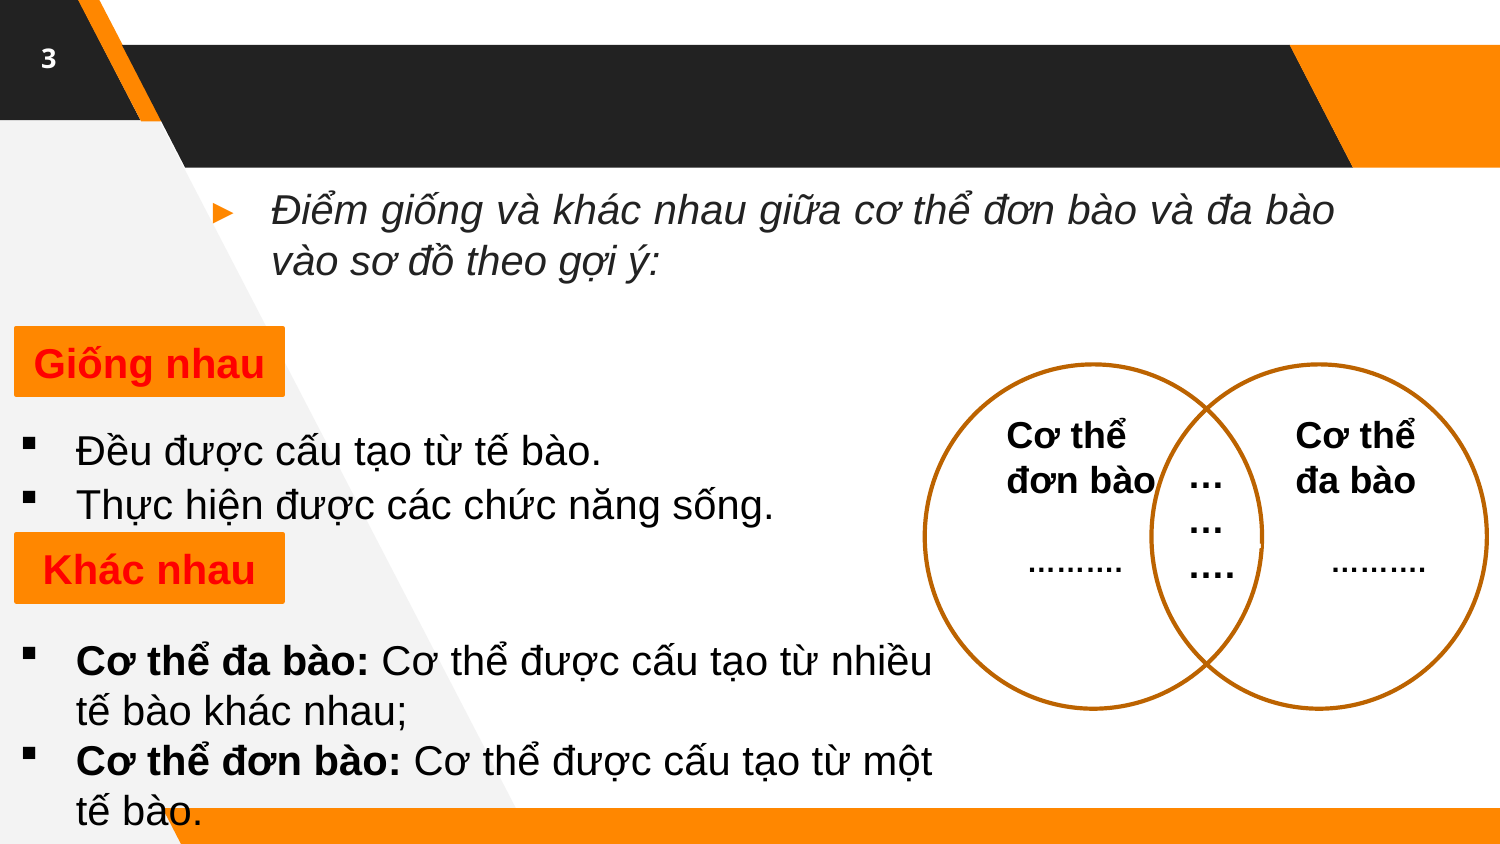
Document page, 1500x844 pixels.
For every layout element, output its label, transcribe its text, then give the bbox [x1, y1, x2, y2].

text_box Đều được cấu tạo từ tế bào. Thực hiện được các chức năng sống. [4, 420, 791, 536]
text_box [922, 362, 1206, 711]
list Điểm giống và khác nhau giữa cơ thể đơn bào và đa bào vào sơ đồ theo gợi ý: [181, 168, 1352, 301]
text_box Cơ thể đa bào [1280, 404, 1442, 509]
text_box Giống nhau [14, 326, 285, 397]
text_box ………. [1012, 536, 1138, 587]
text_box Cơ thể đơn bào [991, 404, 1172, 509]
text_box ………. [1315, 536, 1442, 587]
text_box ………. [1172, 443, 1252, 594]
slide_number 3 [0, 0, 98, 121]
text_box Khác nhau [14, 532, 285, 604]
text_box Cơ thể đa bào: Cơ thể được cấu tạo từ nhiều tế bào khác nhau; Cơ thể đơn bào: Cơ thể được cấu tạo từ một tế bào. [4, 626, 992, 842]
text_box ………. [1149, 362, 1489, 711]
